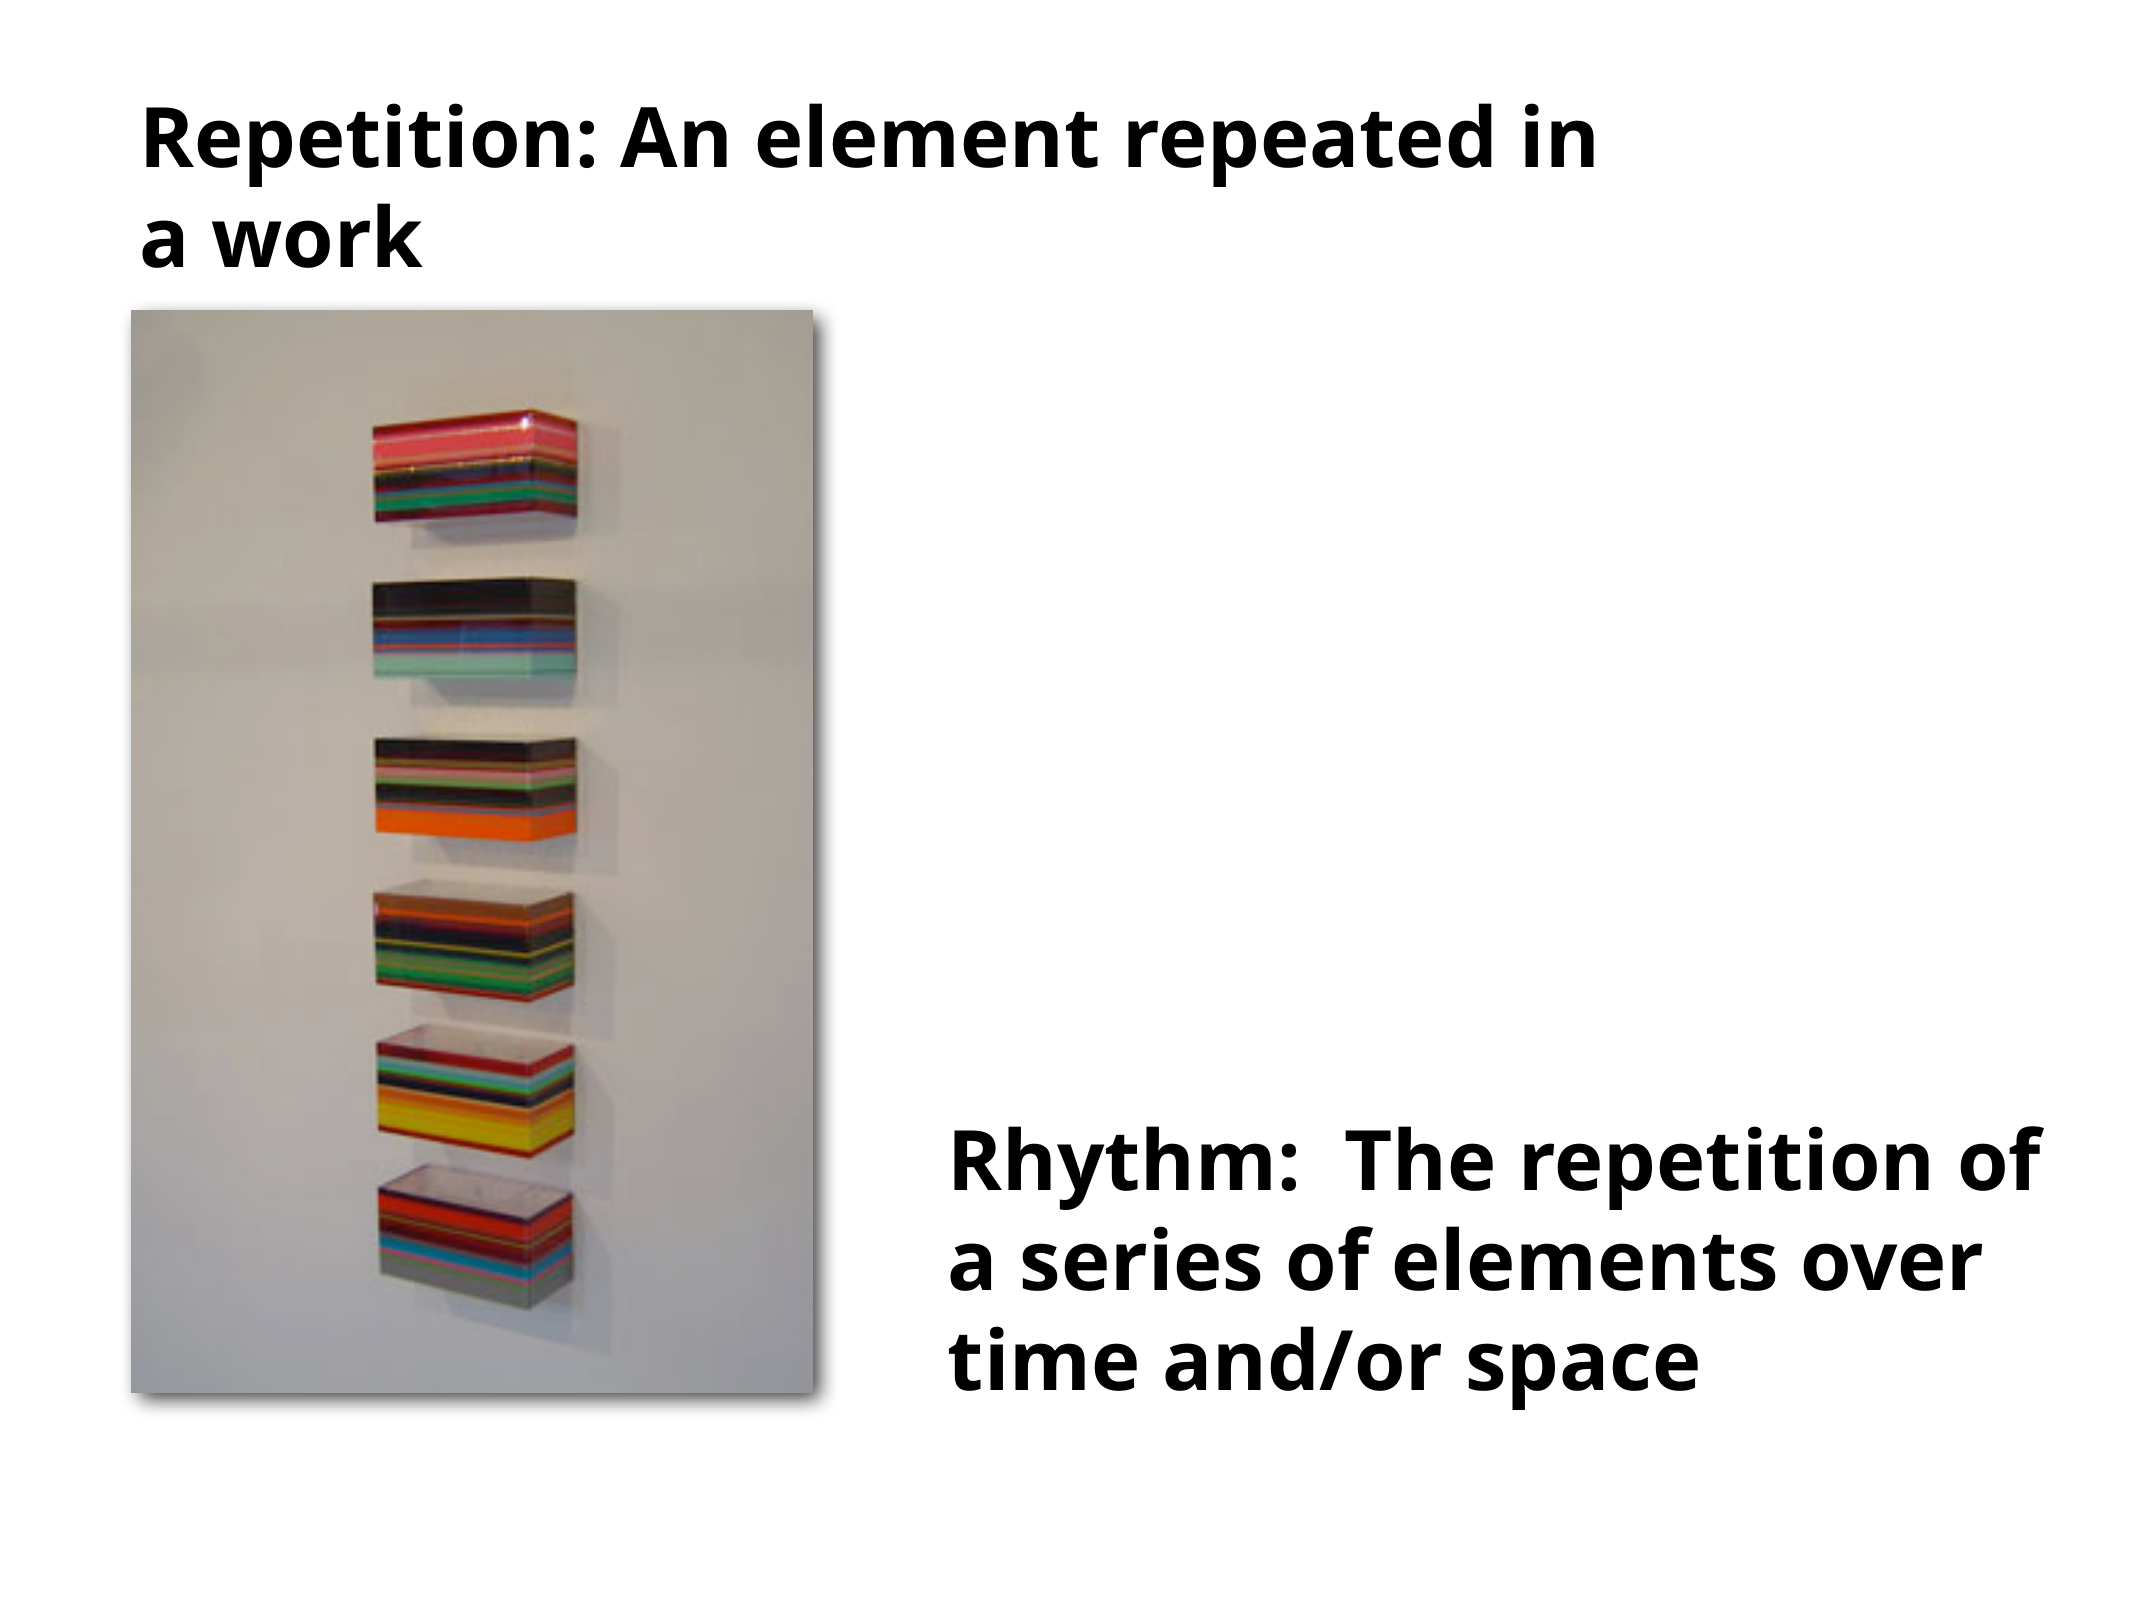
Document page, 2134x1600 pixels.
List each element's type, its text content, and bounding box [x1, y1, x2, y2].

text_box Repetition: An element repeated in a work [131, 76, 1611, 293]
picture [130, 310, 813, 1393]
text_box Rhythm: The repetition of a series of elements over time and/or space [939, 1099, 2069, 1416]
